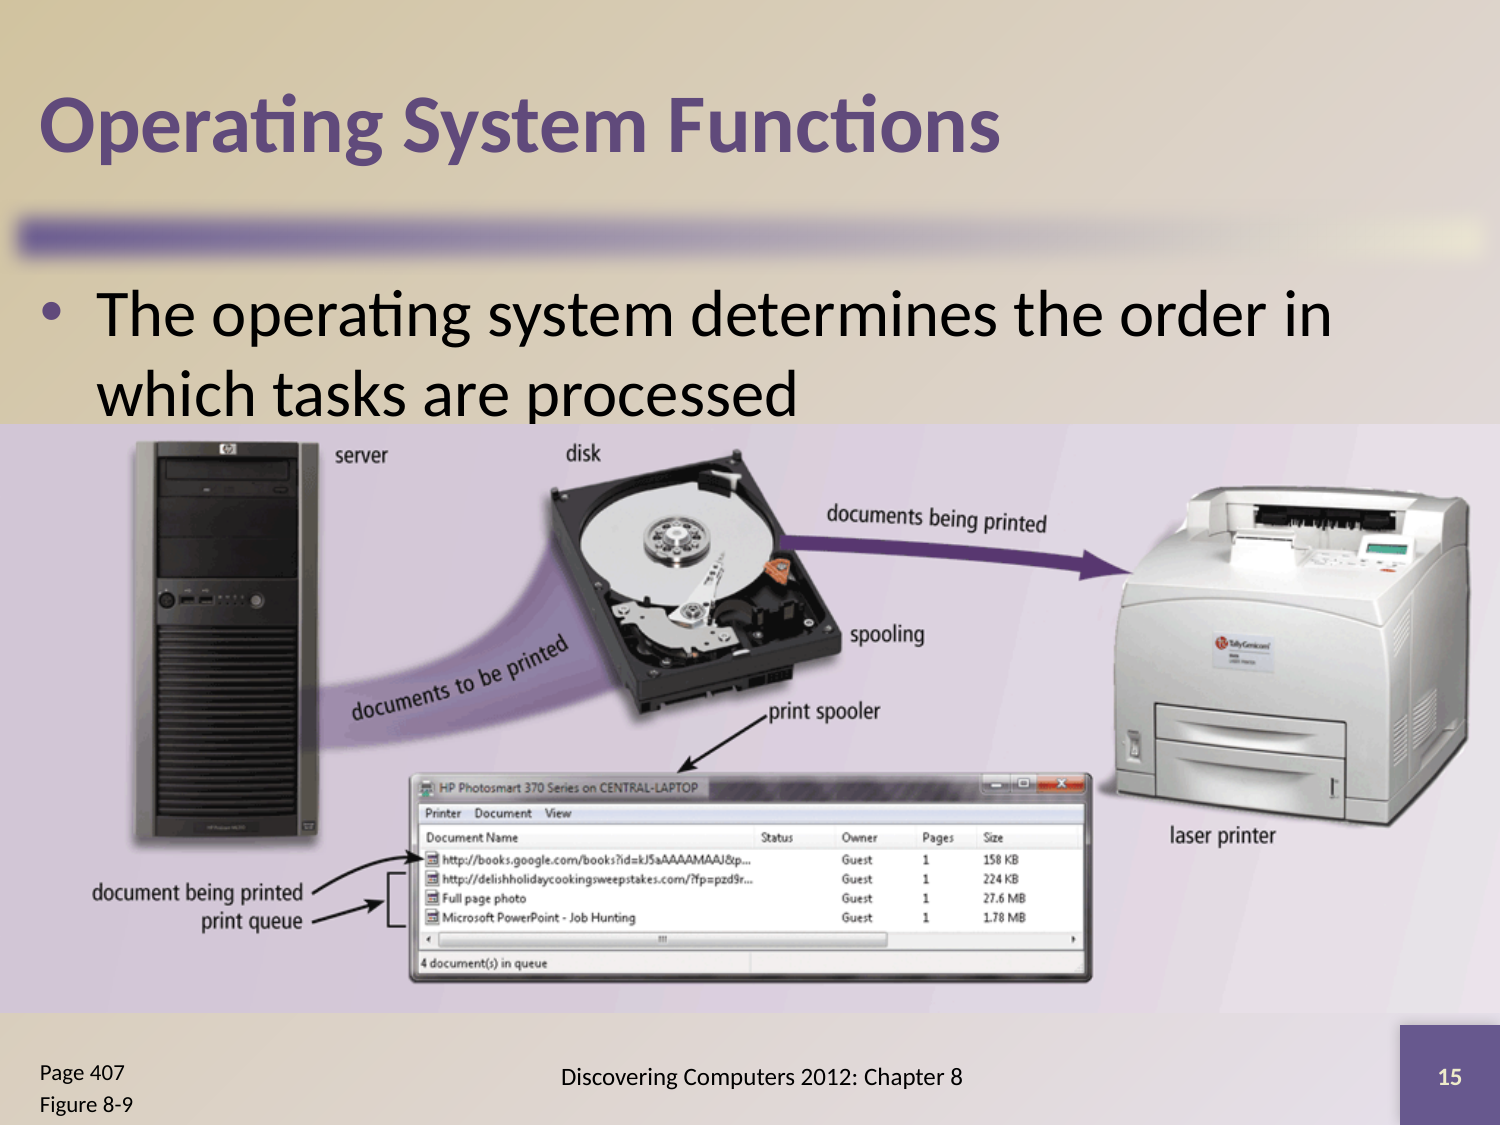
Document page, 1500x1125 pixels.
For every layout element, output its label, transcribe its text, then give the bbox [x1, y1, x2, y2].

list The operating system determines the order in which tasks are processed [24, 262, 1475, 423]
slide_number 15 [1400, 1025, 1500, 1125]
list Page 407 Figure 8-9 [24, 1050, 300, 1125]
list The operating system determines the order in which tasks are processed [24, 1021, 1475, 1025]
picture [0, 424, 1500, 1013]
title Operating System Functions [24, 24, 1475, 213]
footer Discovering Computers 2012: Chapter 8 [450, 1037, 1075, 1113]
